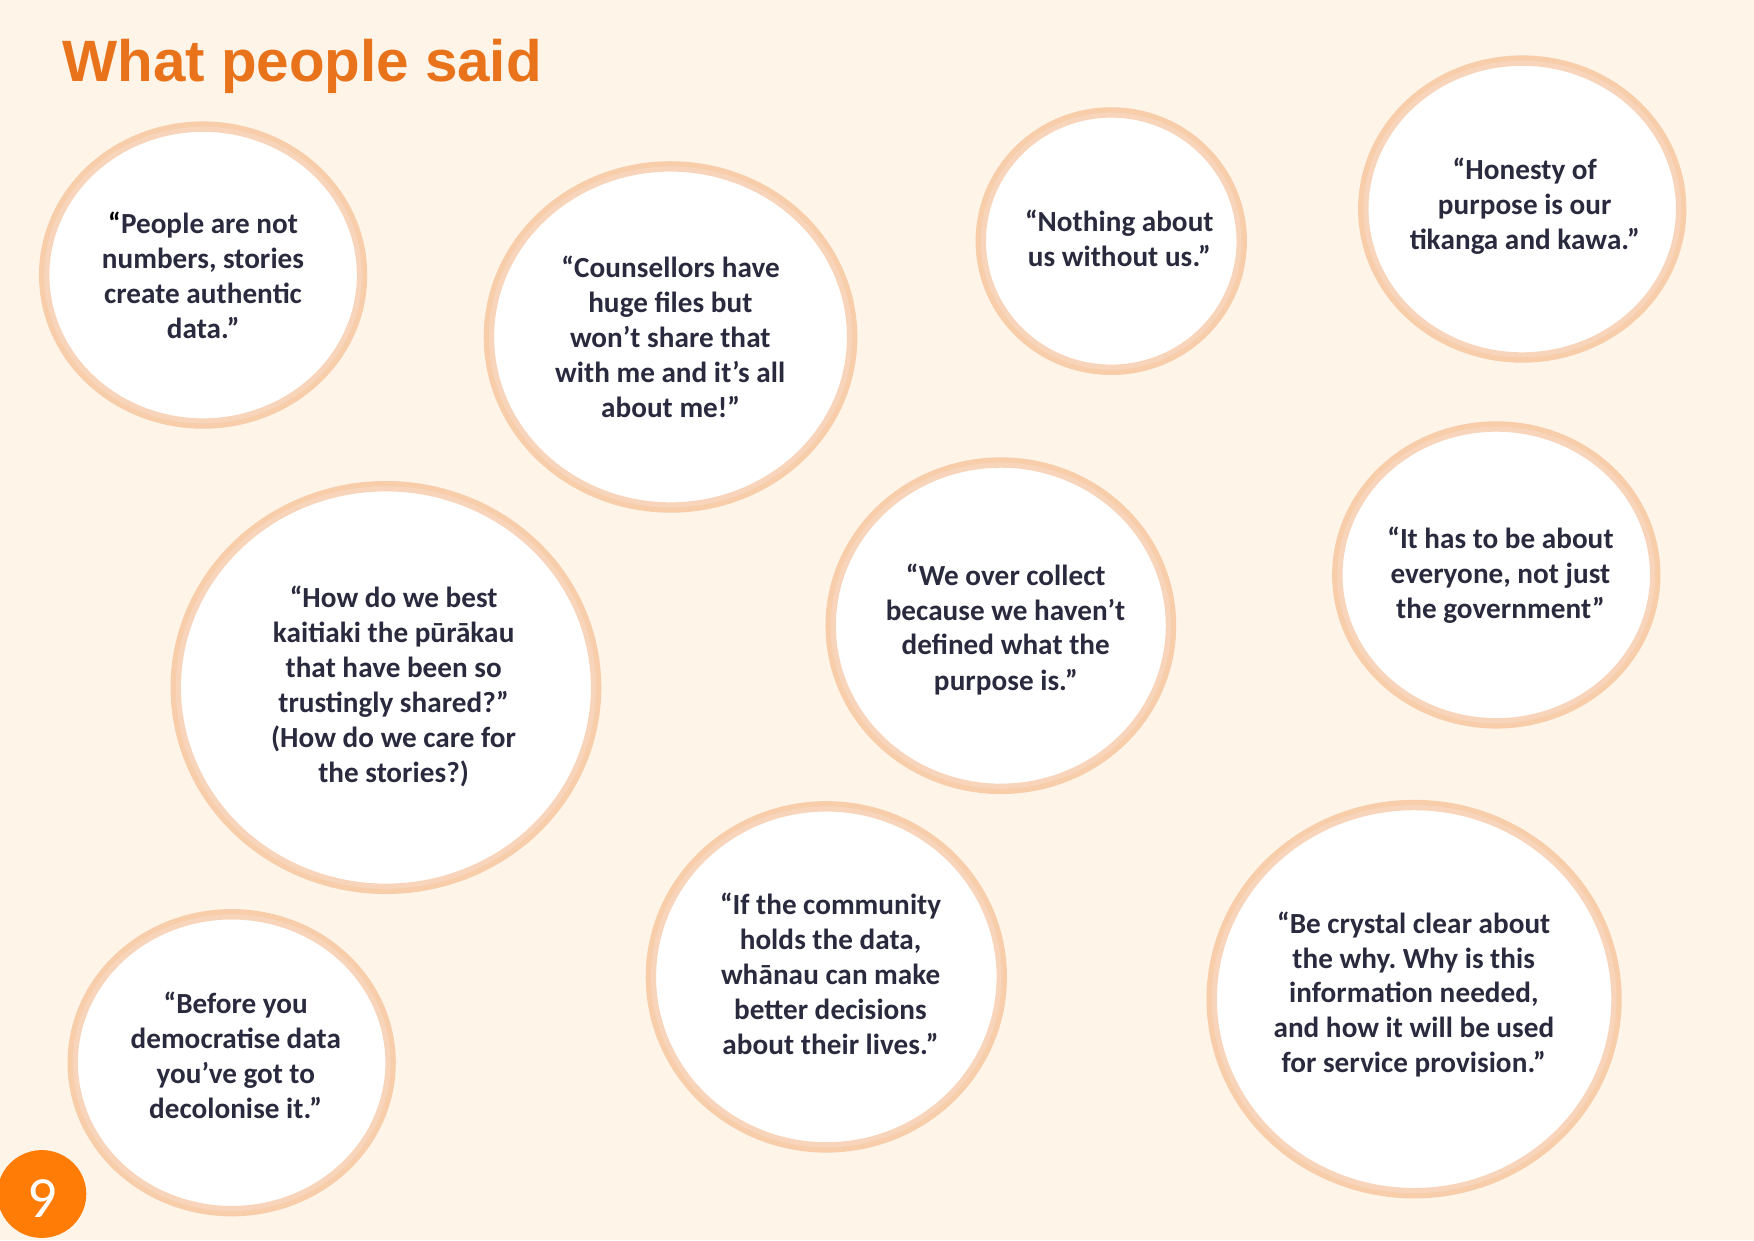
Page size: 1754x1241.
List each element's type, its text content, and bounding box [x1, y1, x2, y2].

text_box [1363, 60, 1682, 358]
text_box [488, 166, 853, 508]
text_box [44, 126, 363, 424]
text_box 9 [0, 1150, 83, 1238]
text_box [175, 486, 597, 889]
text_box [650, 806, 1002, 1148]
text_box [72, 914, 391, 1212]
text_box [1211, 805, 1617, 1194]
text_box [830, 462, 1171, 789]
title What people said [0, 19, 606, 103]
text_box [1337, 426, 1656, 724]
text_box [980, 112, 1242, 370]
